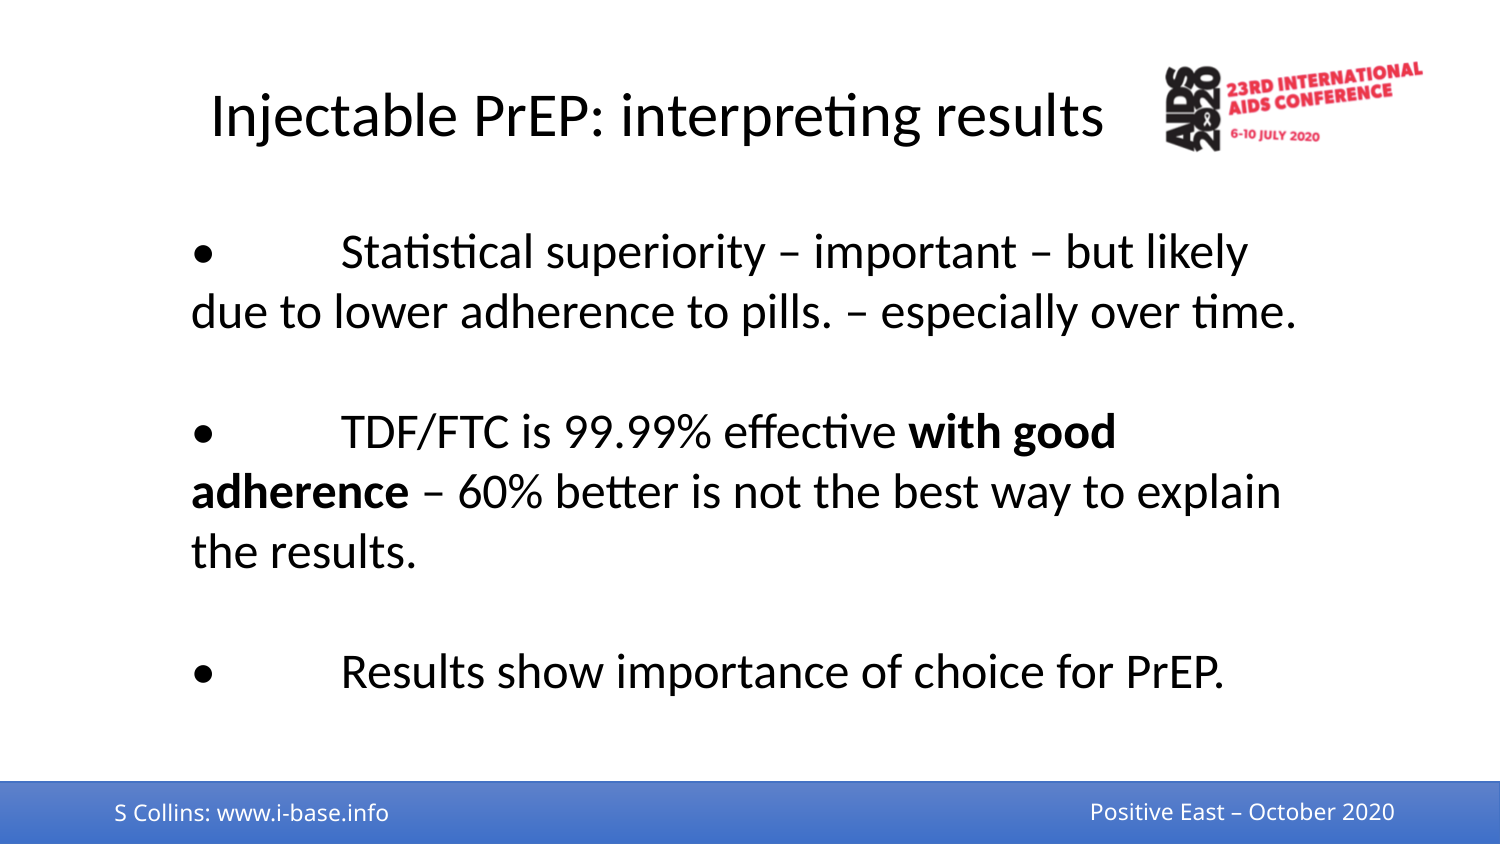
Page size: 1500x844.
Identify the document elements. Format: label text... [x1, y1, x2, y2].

title • Statistical superiority – important – but likely due to lower adherence to pills. – especially over time. • TDF/FTC is 99.99% effective with good adherence – 60% better is not the best way to explain the results. • Results show importance of choice for PrEP. [179, 213, 1336, 705]
subtitle Injectable PrEP: interpreting results [198, 77, 1159, 164]
picture [1159, 49, 1432, 165]
